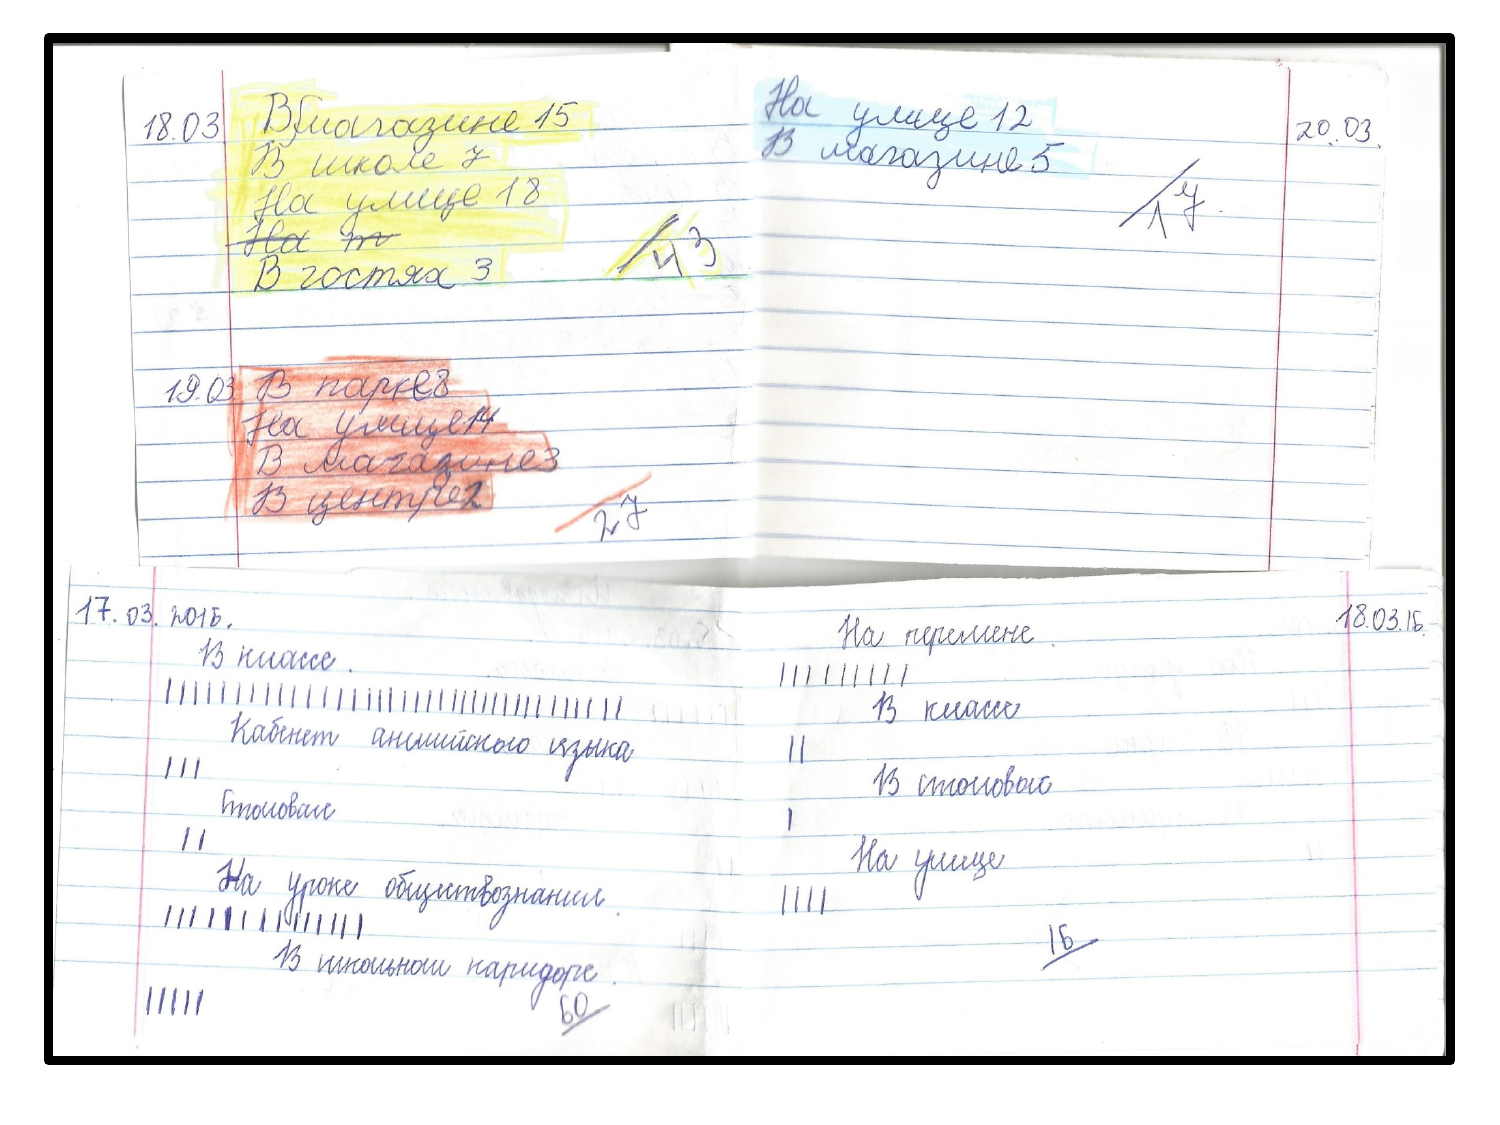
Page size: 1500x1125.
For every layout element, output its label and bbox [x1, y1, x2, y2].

list [52, 42, 1447, 1056]
